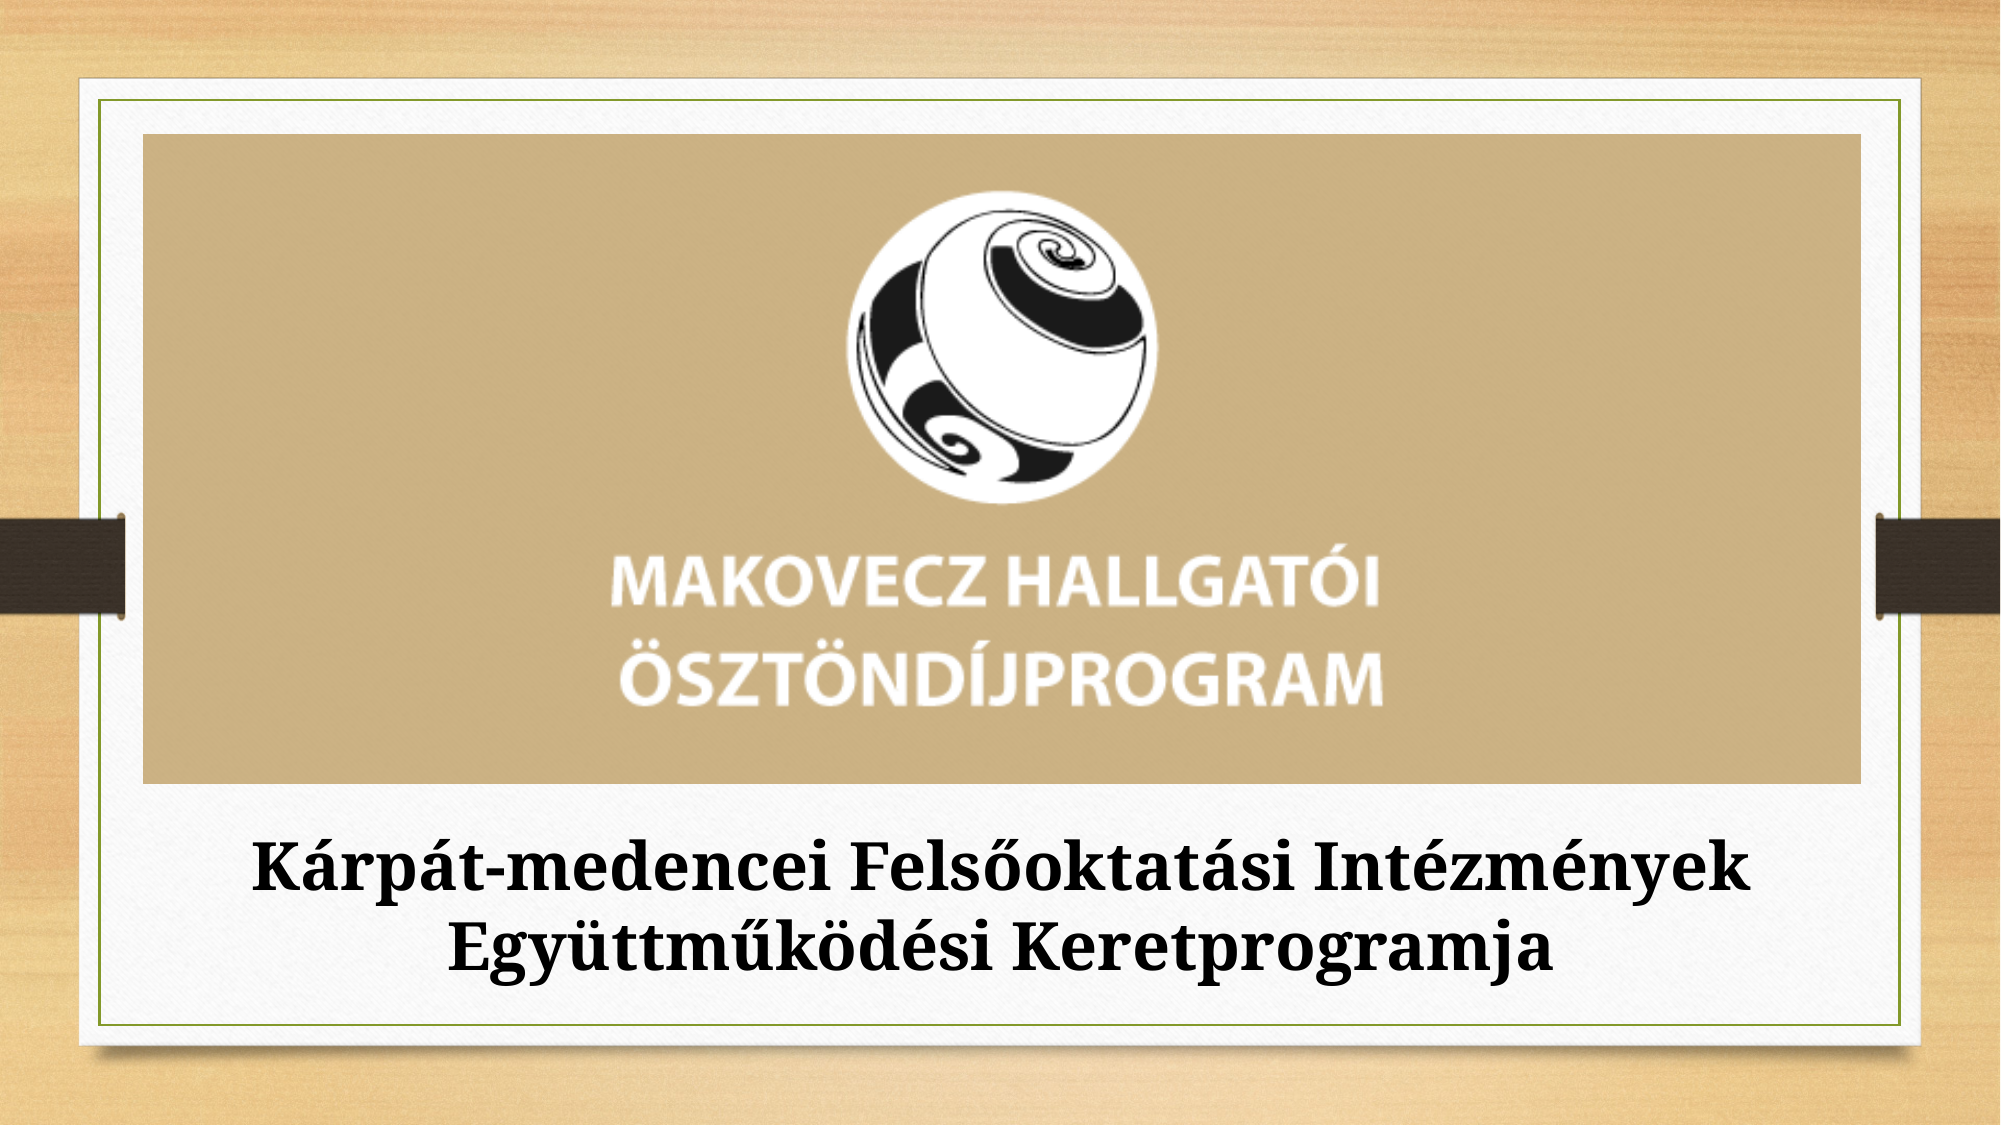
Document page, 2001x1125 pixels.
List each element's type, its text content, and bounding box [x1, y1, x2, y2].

picture [0, 0, 2001, 1125]
text_box Kárpát-medencei Felsőoktatási Intézmények Együttműködési Keretprogramja [55, 816, 1949, 1062]
